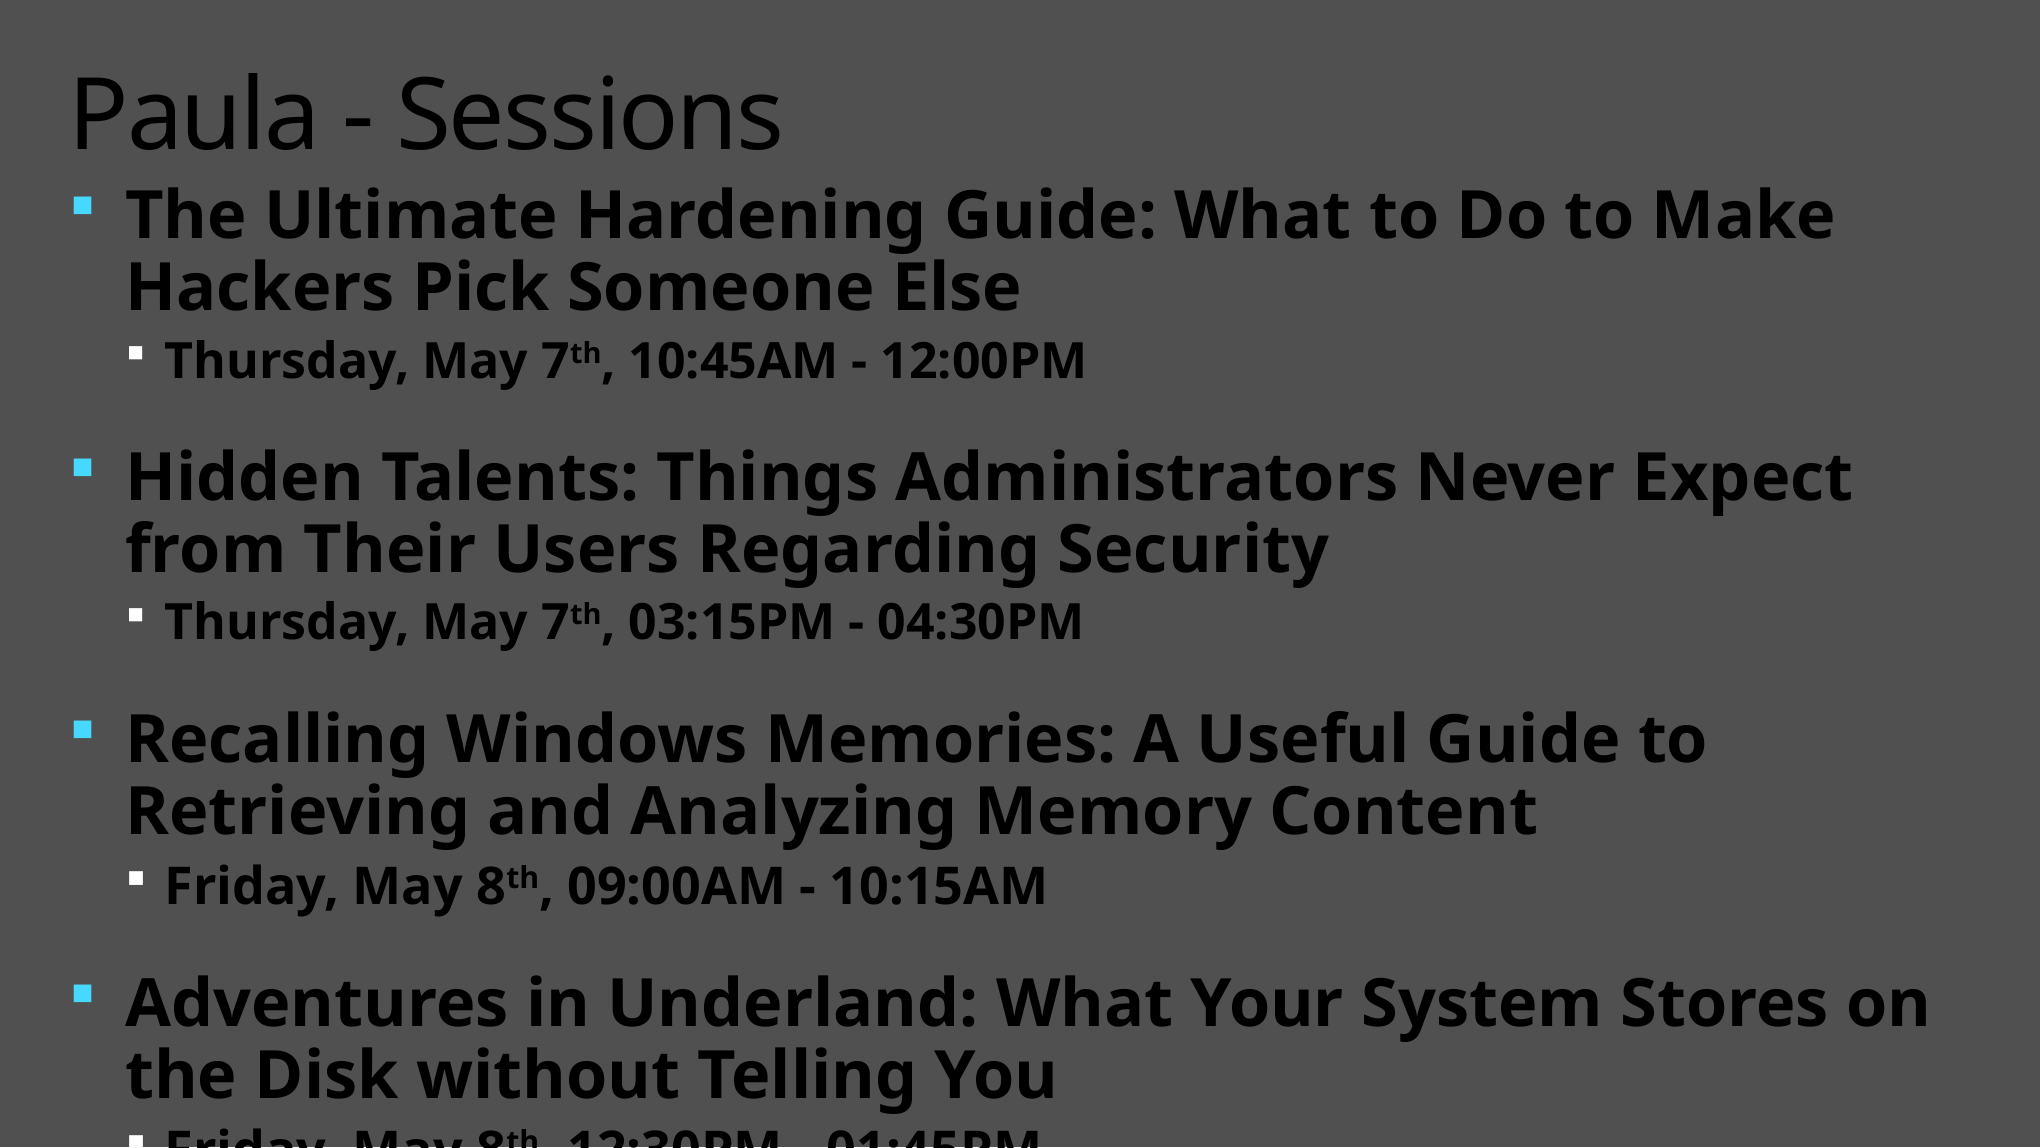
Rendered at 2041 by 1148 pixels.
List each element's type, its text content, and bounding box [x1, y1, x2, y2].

title Paula - Sessions [45, 48, 1996, 199]
list The Ultimate Hardening Guide: What to Do to Make Hackers Pick Someone Else Thursday, May 7th, 10:45AM - 12:00PM Hidden Talents: Things Administrators Never Expect from Their Users Regarding Security Thursday, May 7th, 03:15PM - 04:30PM Recalling Windows Memories: A Useful Guide to Retrieving and Analyzing Memory Content Friday, May 8th, 09:00AM - 10:15AM Adventures in Underland: What Your System Stores on the Disk without Telling You Friday, May 8th, 12:30PM - 01:45PM [45, 199, 1996, 1148]
